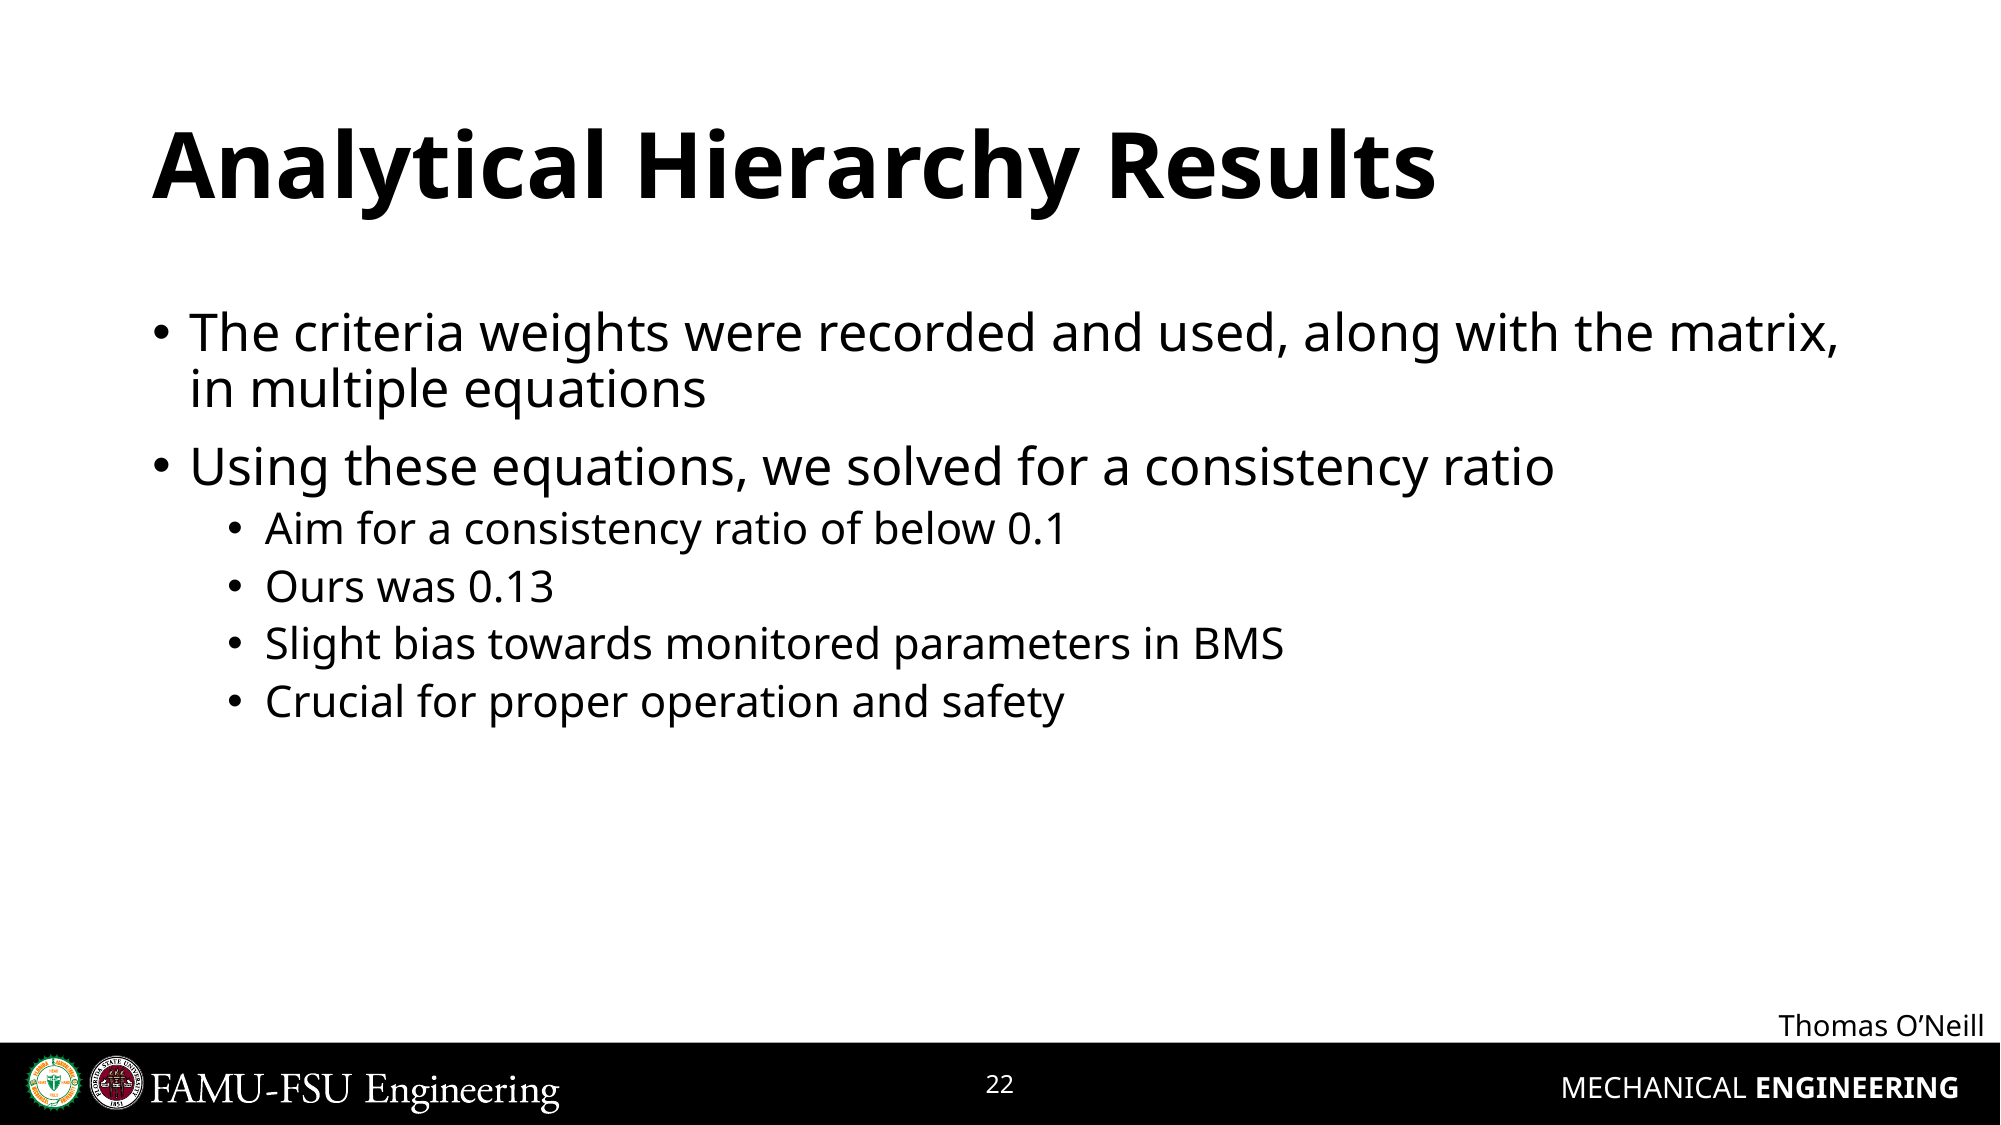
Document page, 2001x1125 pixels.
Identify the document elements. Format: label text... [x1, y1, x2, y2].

title Analytical Hierarchy Results [137, 59, 1863, 278]
list Thomas O’Neill [1475, 1003, 2000, 1041]
slide_number 22 [774, 1055, 1225, 1116]
list The criteria weights were recorded and used, along with the matrix, in multiple equations Using these equations, we solved for a consistency ratio Aim for a consistency ratio of below 0.1 Ours was 0.13 Slight bias towards monitored parameters in BMS Crucial for proper operation and safety [137, 299, 1863, 1000]
